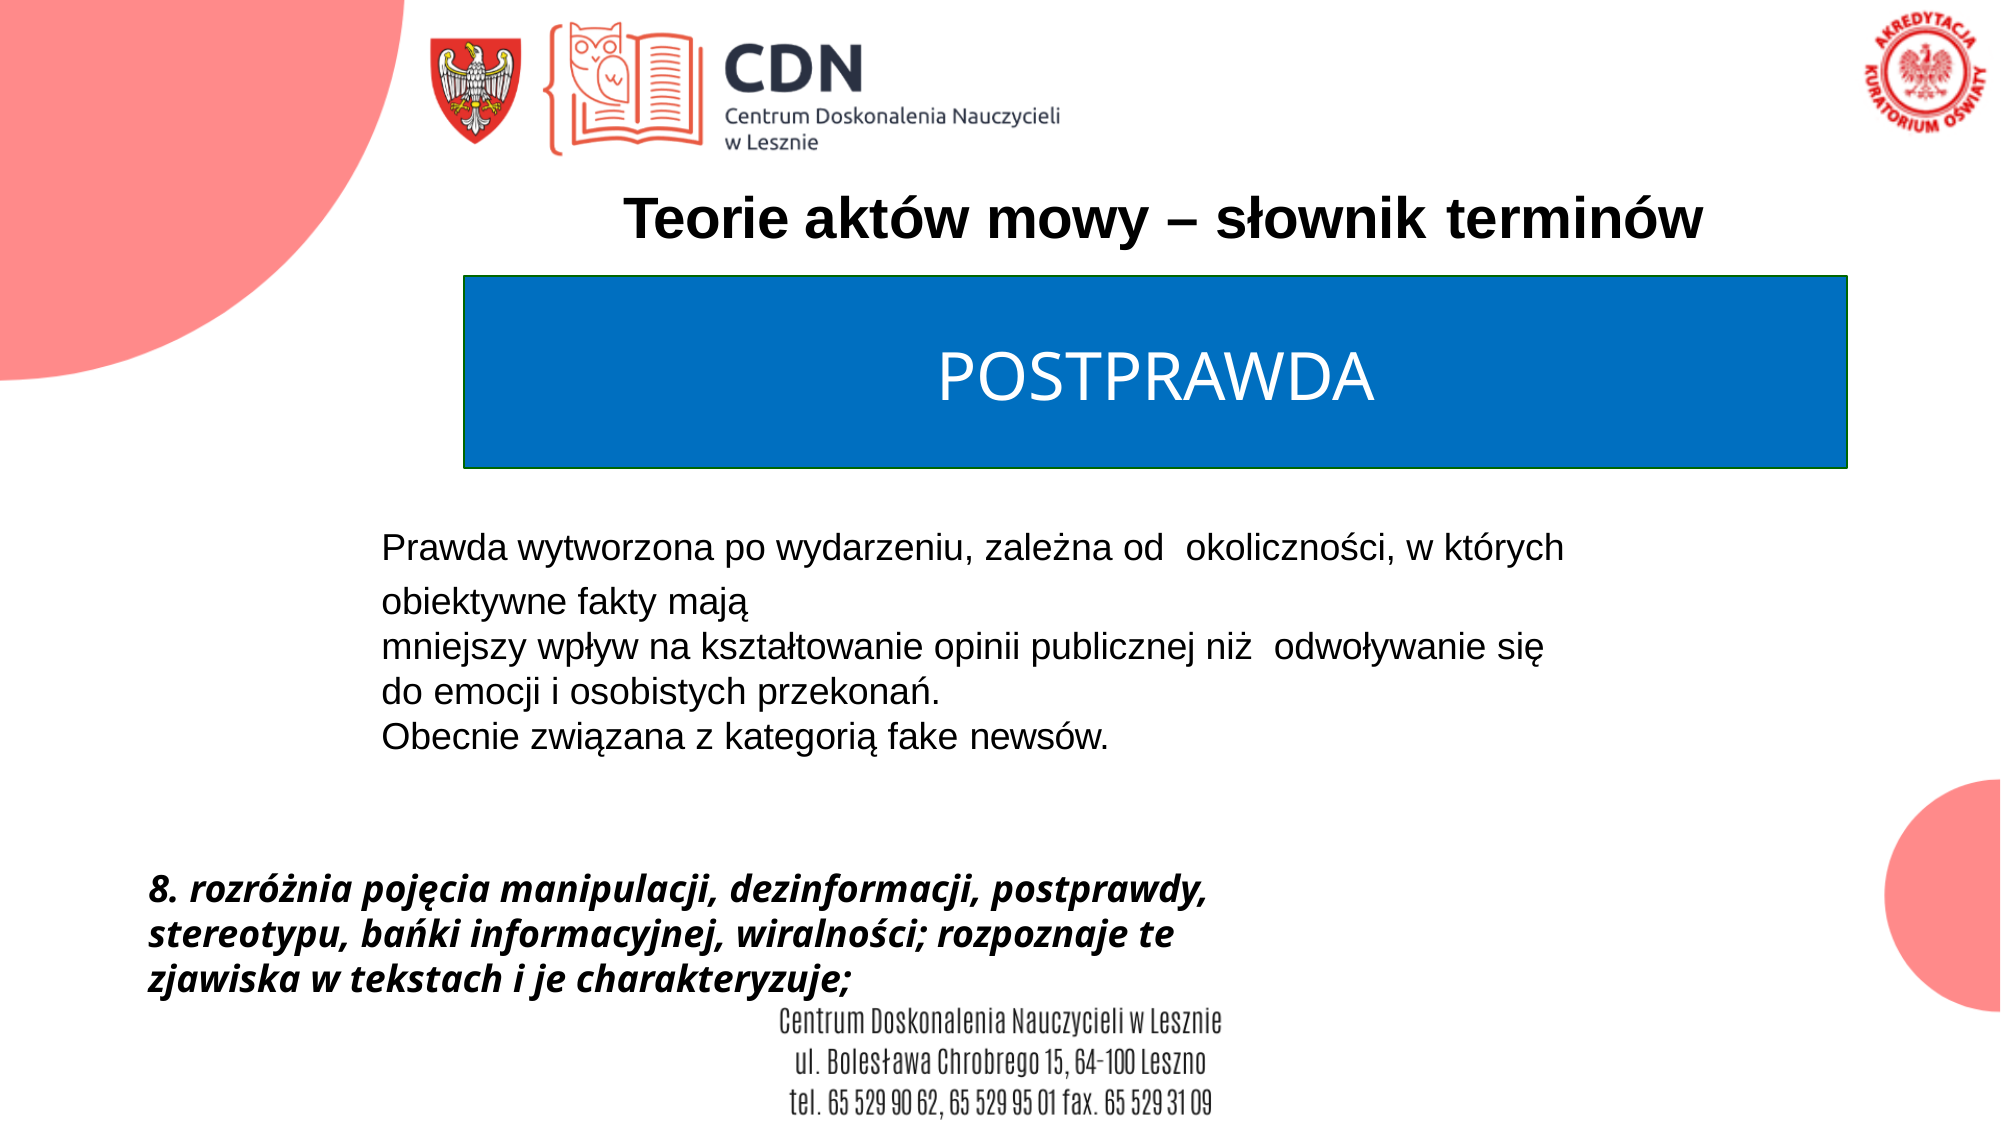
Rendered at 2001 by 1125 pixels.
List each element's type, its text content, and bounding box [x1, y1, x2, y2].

text_box 8. rozróżnia pojęcia manipulacji, dezinformacji, postprawdy, stereotypu, bańki informacyjnej, wiralności; rozpoznaje te zjawiska w tekstach i je charakteryzuje; [133, 857, 1350, 1008]
text_box Prawda wytworzona po wydarzeniu, zależna od okoliczności, w których obiektywne fakty mają mniejszy wpływ na kształtowanie opinii publicznej niż odwoływanie się do emocji i osobistych przekonań. Obecnie związana z kategorią fake newsów. [379, 512, 1584, 758]
title POSTPRAWDA [464, 275, 1848, 468]
text_box Teorie aktów mowy – słownik terminów [621, 177, 1715, 250]
picture [0, 0, 2001, 1125]
